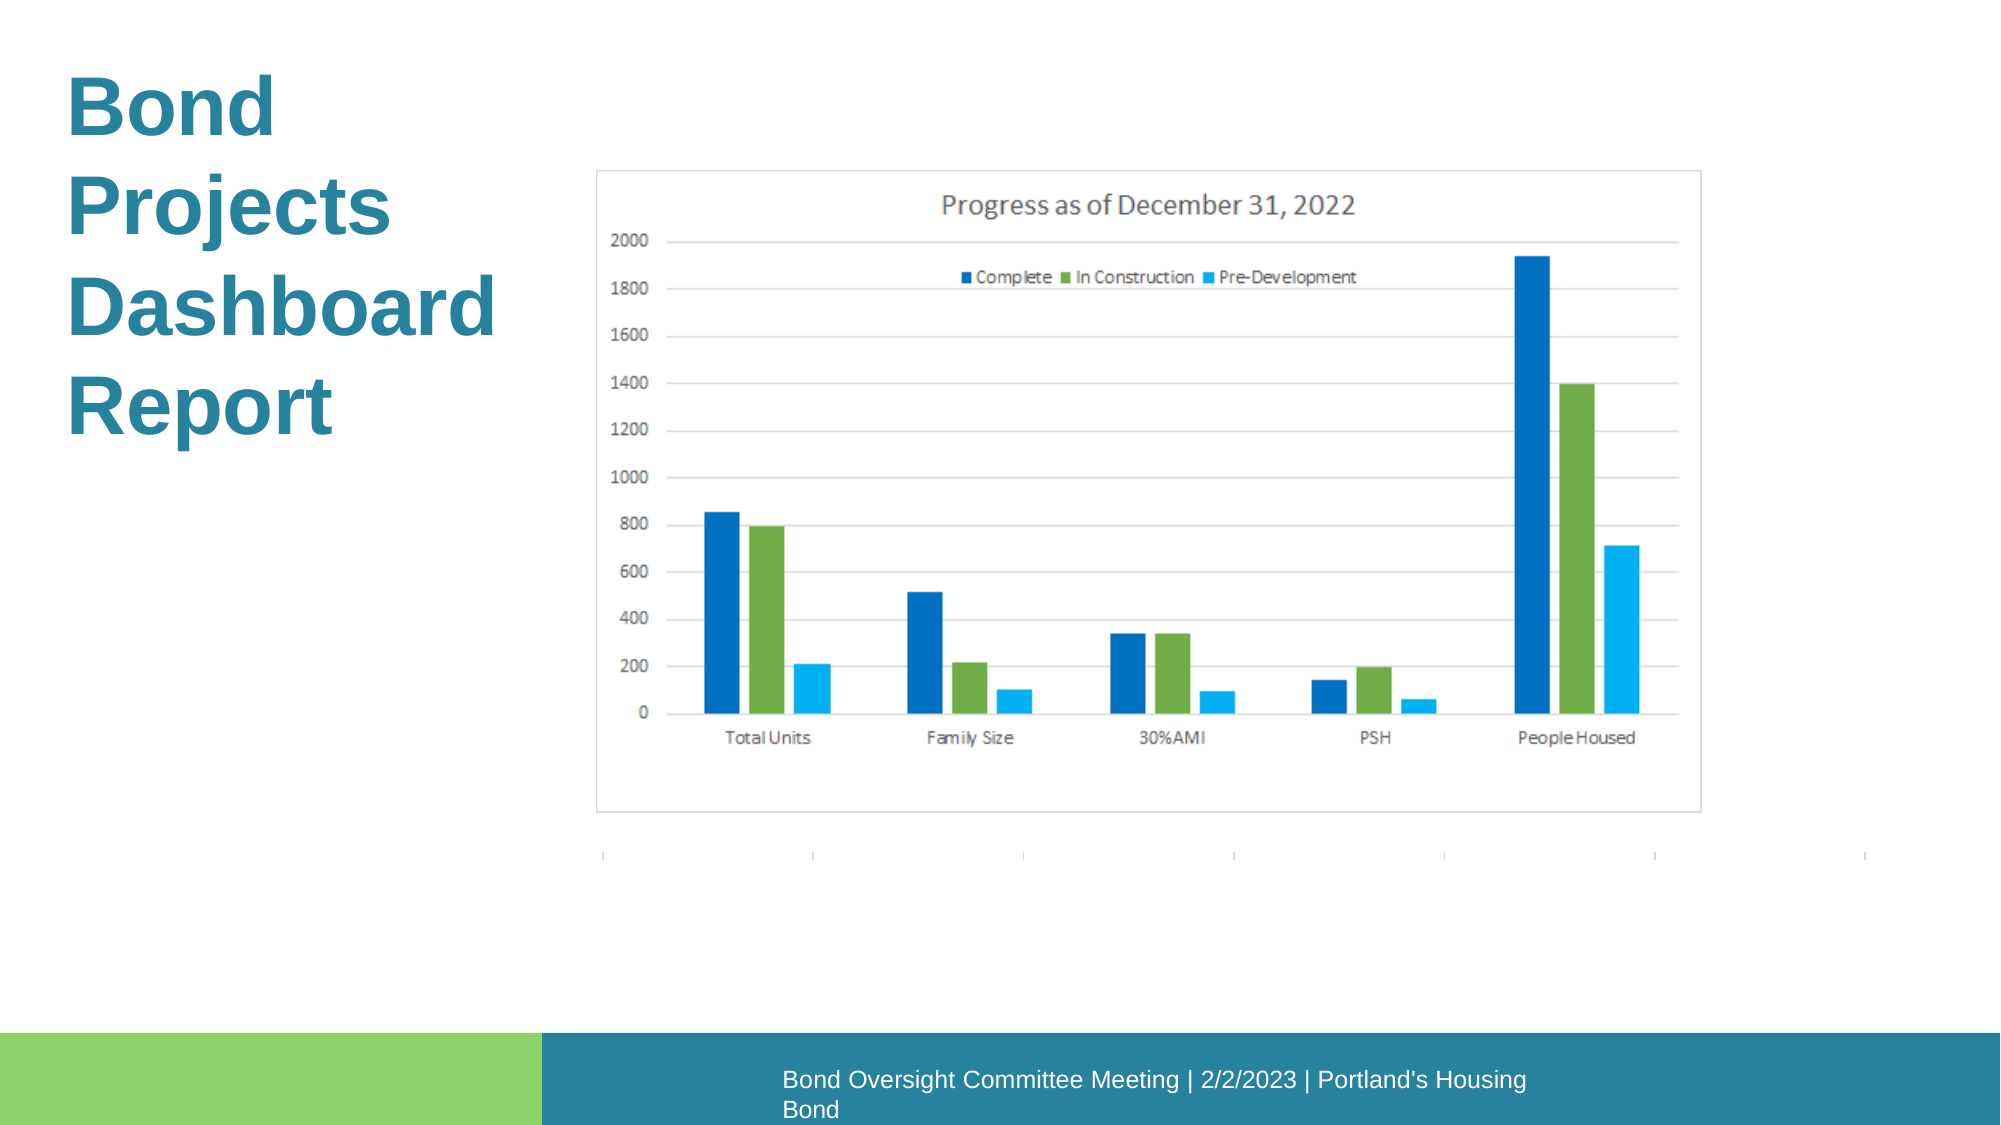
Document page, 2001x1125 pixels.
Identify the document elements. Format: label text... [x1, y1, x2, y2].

title Bond Projects Dashboard Report [64, 49, 504, 452]
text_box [0, 1032, 2000, 1125]
picture [596, 170, 1703, 814]
